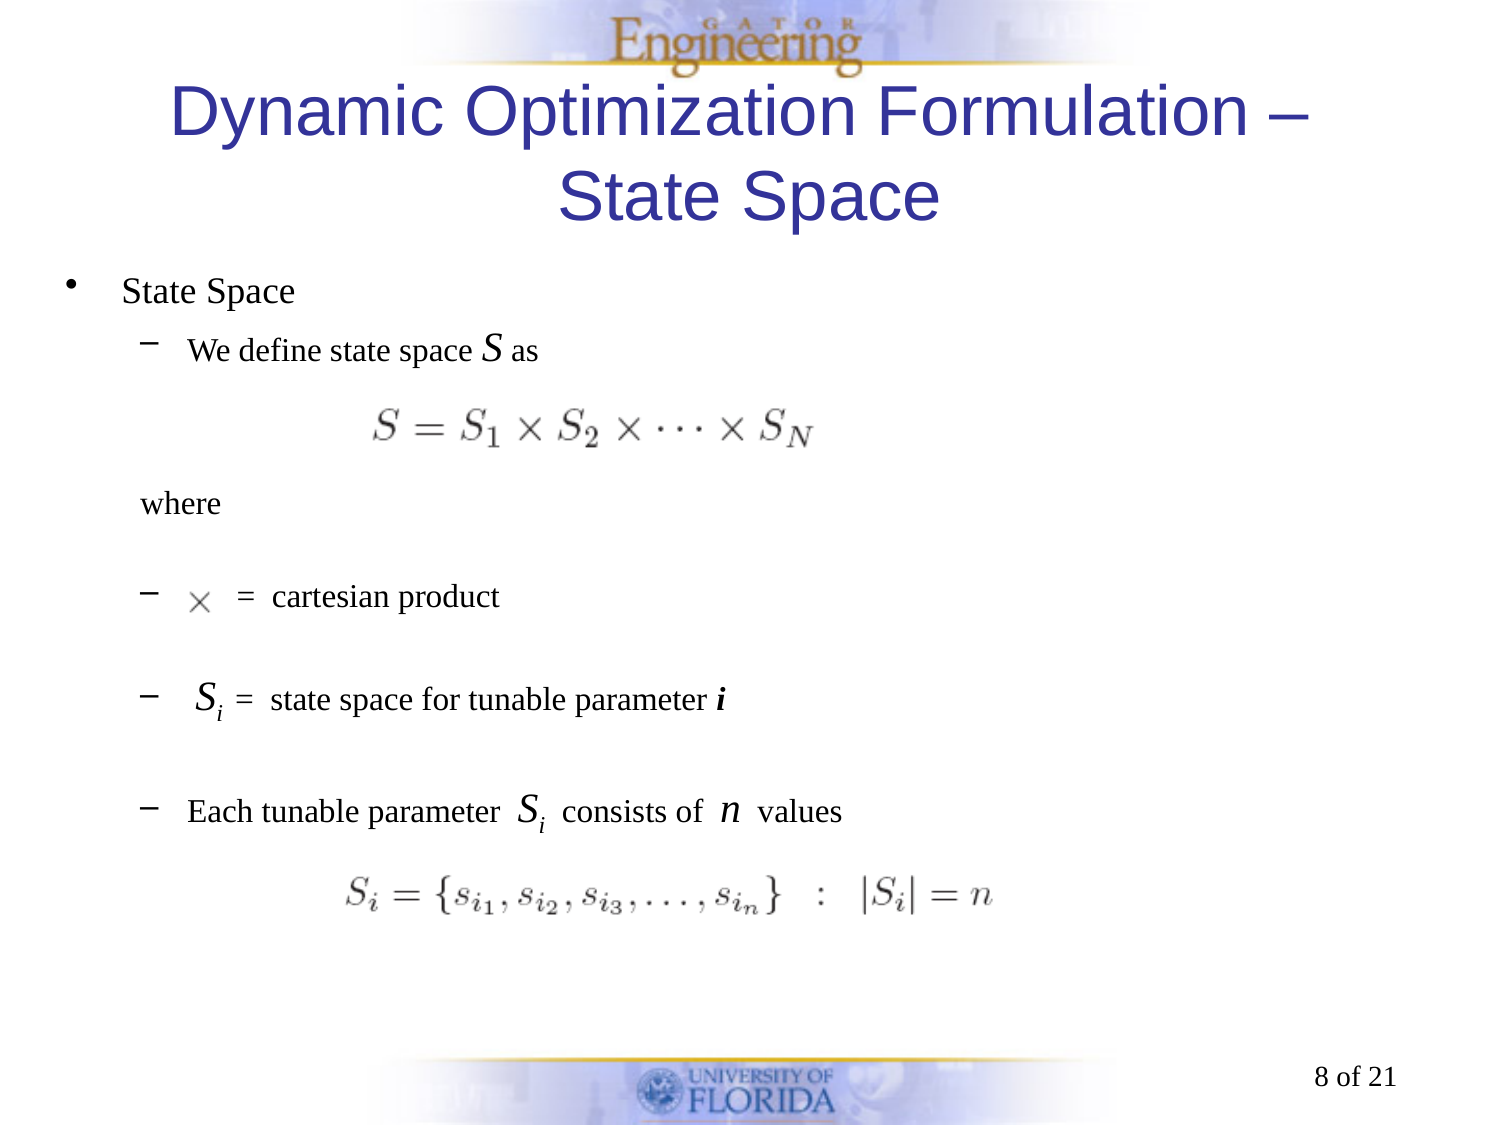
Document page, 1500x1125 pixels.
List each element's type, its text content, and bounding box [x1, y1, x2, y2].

picture [0, 0, 1500, 1125]
text_box State Space We define state space S as where = cartesian product Si = state space for tunable parameter i Each tunable parameter Si consists of n values [50, 258, 1438, 1075]
title Dynamic Optimization Formulation – State Space [22, 55, 1477, 244]
